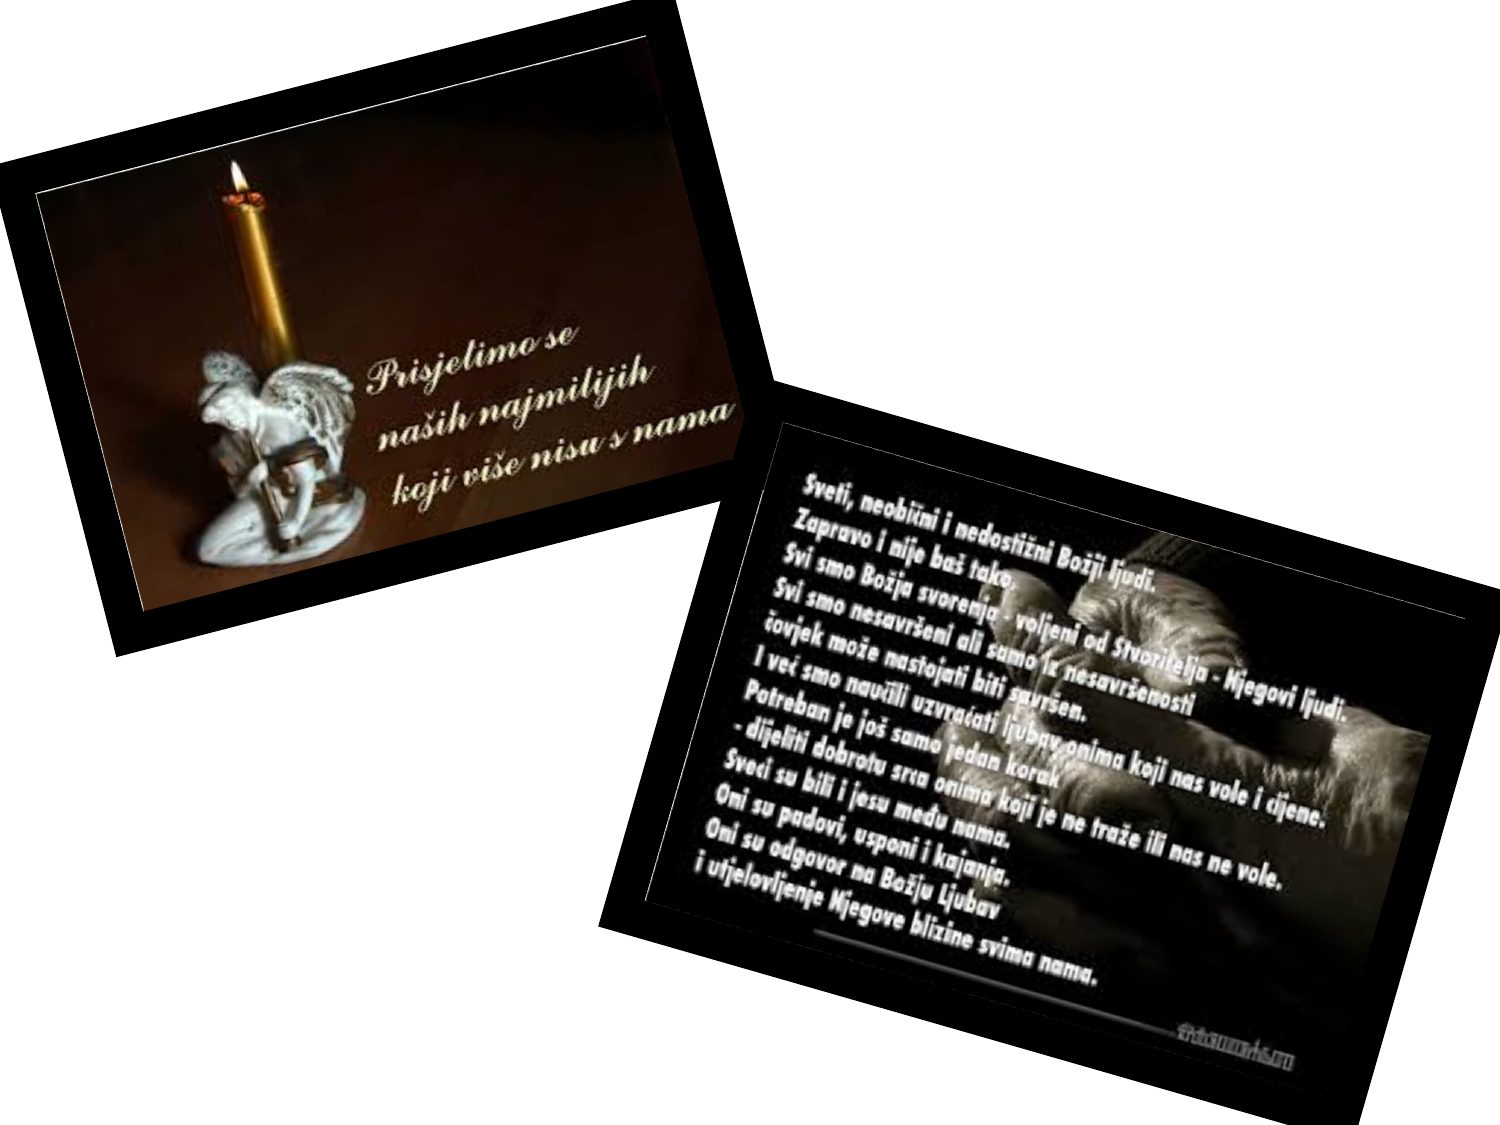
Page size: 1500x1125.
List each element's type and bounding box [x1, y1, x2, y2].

picture [37, 37, 1464, 1096]
